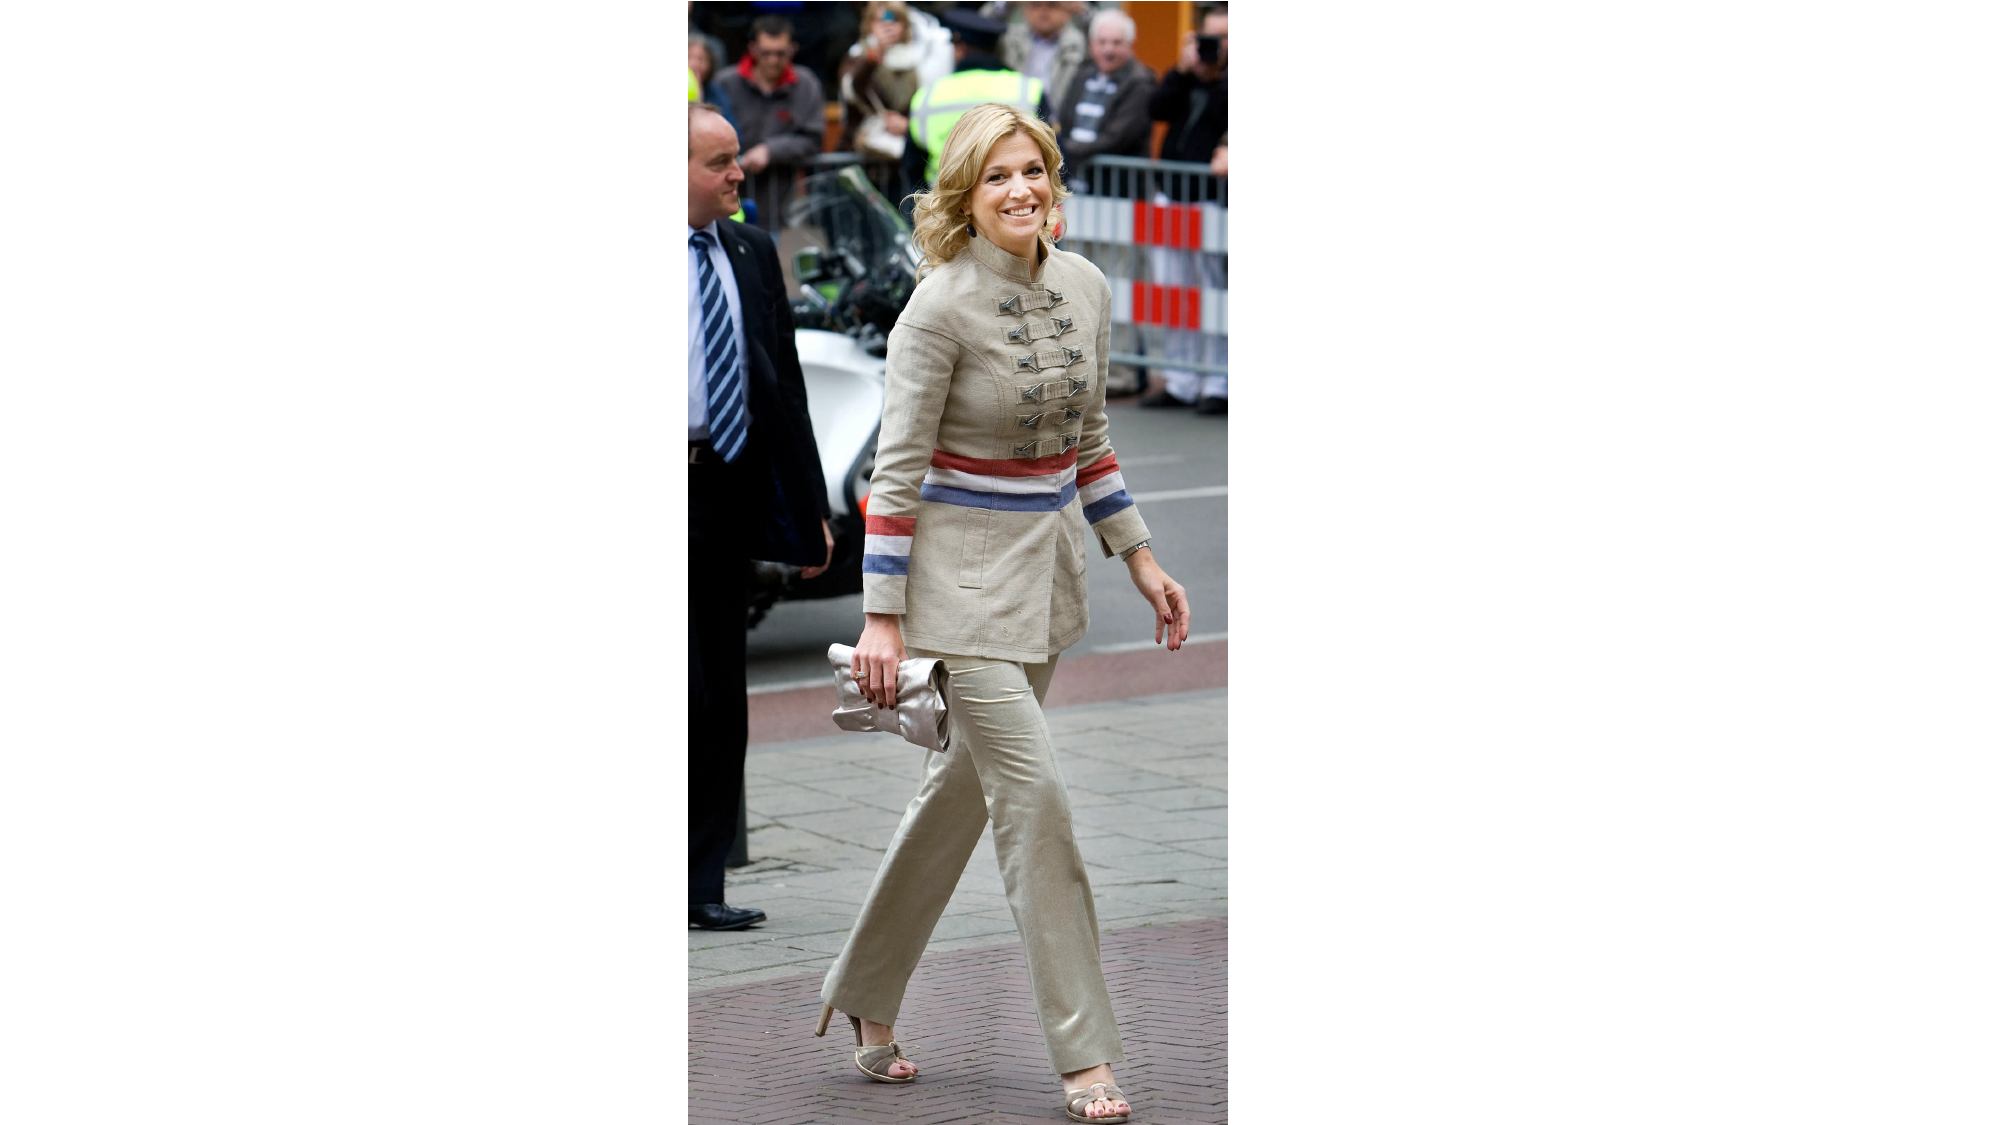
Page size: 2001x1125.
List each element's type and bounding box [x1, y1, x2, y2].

list [688, 1, 1228, 1125]
